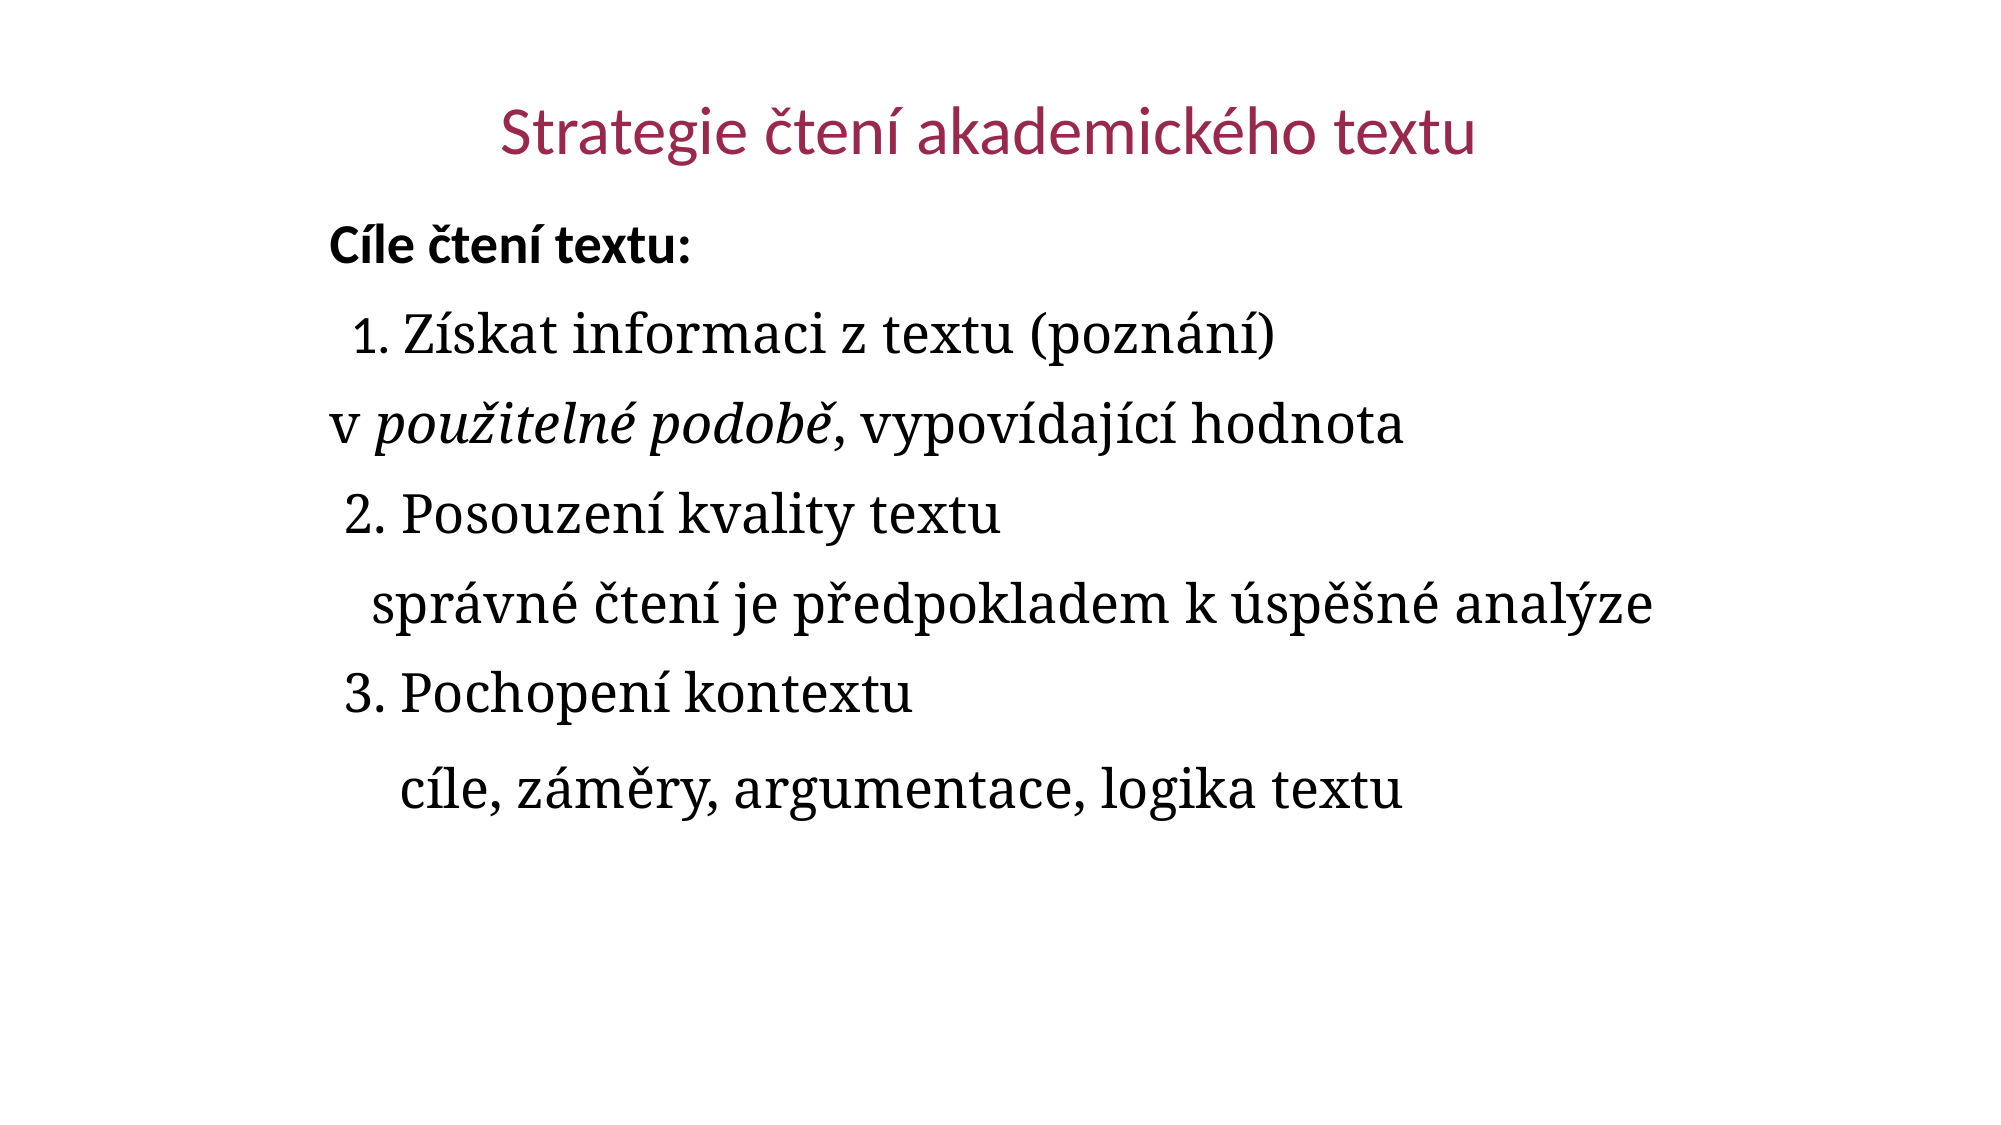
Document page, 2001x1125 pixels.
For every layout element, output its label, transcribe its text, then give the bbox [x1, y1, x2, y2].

text_box Cíle čtení textu: 1. Získat informaci z textu (poznání) v použitelné podobě, vypovídající hodnota 2. Posouzení kvality textu správné čtení je předpokladem k úspěšné analýze 3. Pochopení kontextu cíle, záměry, argumentace, logika textu [314, 205, 1684, 917]
text_box Strategie čtení akademického textu [486, 85, 1638, 178]
